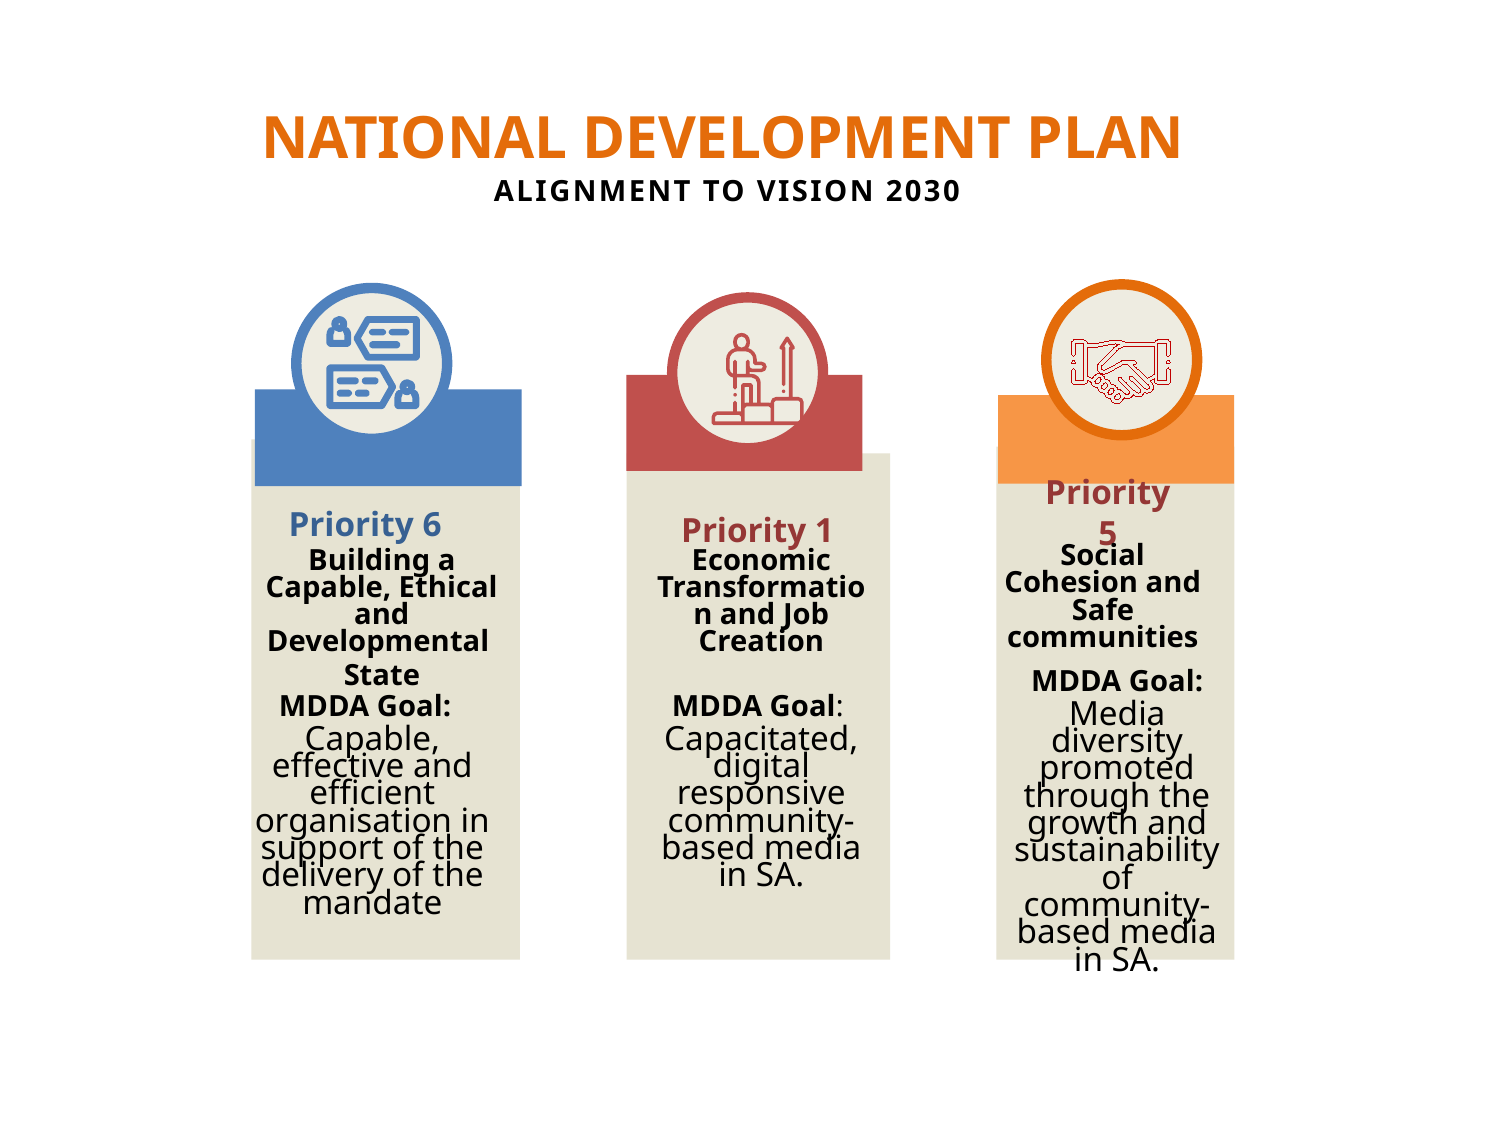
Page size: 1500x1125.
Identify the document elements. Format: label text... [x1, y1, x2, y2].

text_box ALIGNMENT TO VISION 2030 [479, 165, 976, 215]
text_box [1044, 282, 1200, 438]
text_box [249, 694, 522, 962]
text_box [994, 444, 1236, 962]
text_box [1071, 339, 1171, 404]
text_box [711, 332, 804, 426]
text_box Priority 5 [1025, 464, 1190, 541]
text_box Priority 1 [666, 501, 850, 545]
text_box MDDA Goal: Media diversity promoted through the growth and sustainability of community-based media in SA. [999, 667, 1235, 981]
text_box MDDA Goal: Capacitated, digital responsive community- based media in SA. [655, 692, 868, 897]
text_box [625, 451, 892, 962]
text_box [353, 316, 420, 361]
text_box Building a Capable, Ethical and Developmental State [242, 545, 522, 694]
text_box Priority 6 [273, 495, 457, 545]
text_box [624, 373, 864, 473]
text_box Economic Transformation and Job Creation [643, 545, 880, 661]
text_box [294, 285, 450, 441]
text_box [326, 364, 420, 410]
text_box Social Cohesion and Safe communities [996, 541, 1210, 657]
text_box NATIONAL DEVELOPMENT PLAN [246, 92, 1199, 178]
text_box [253, 387, 524, 488]
text_box MDDA Goal: Capable, effective and efficient organisation in support of the delivery of the mandate [245, 692, 500, 924]
text_box [249, 437, 522, 545]
text_box [670, 295, 826, 451]
text_box [996, 393, 1236, 486]
text_box [326, 316, 352, 347]
